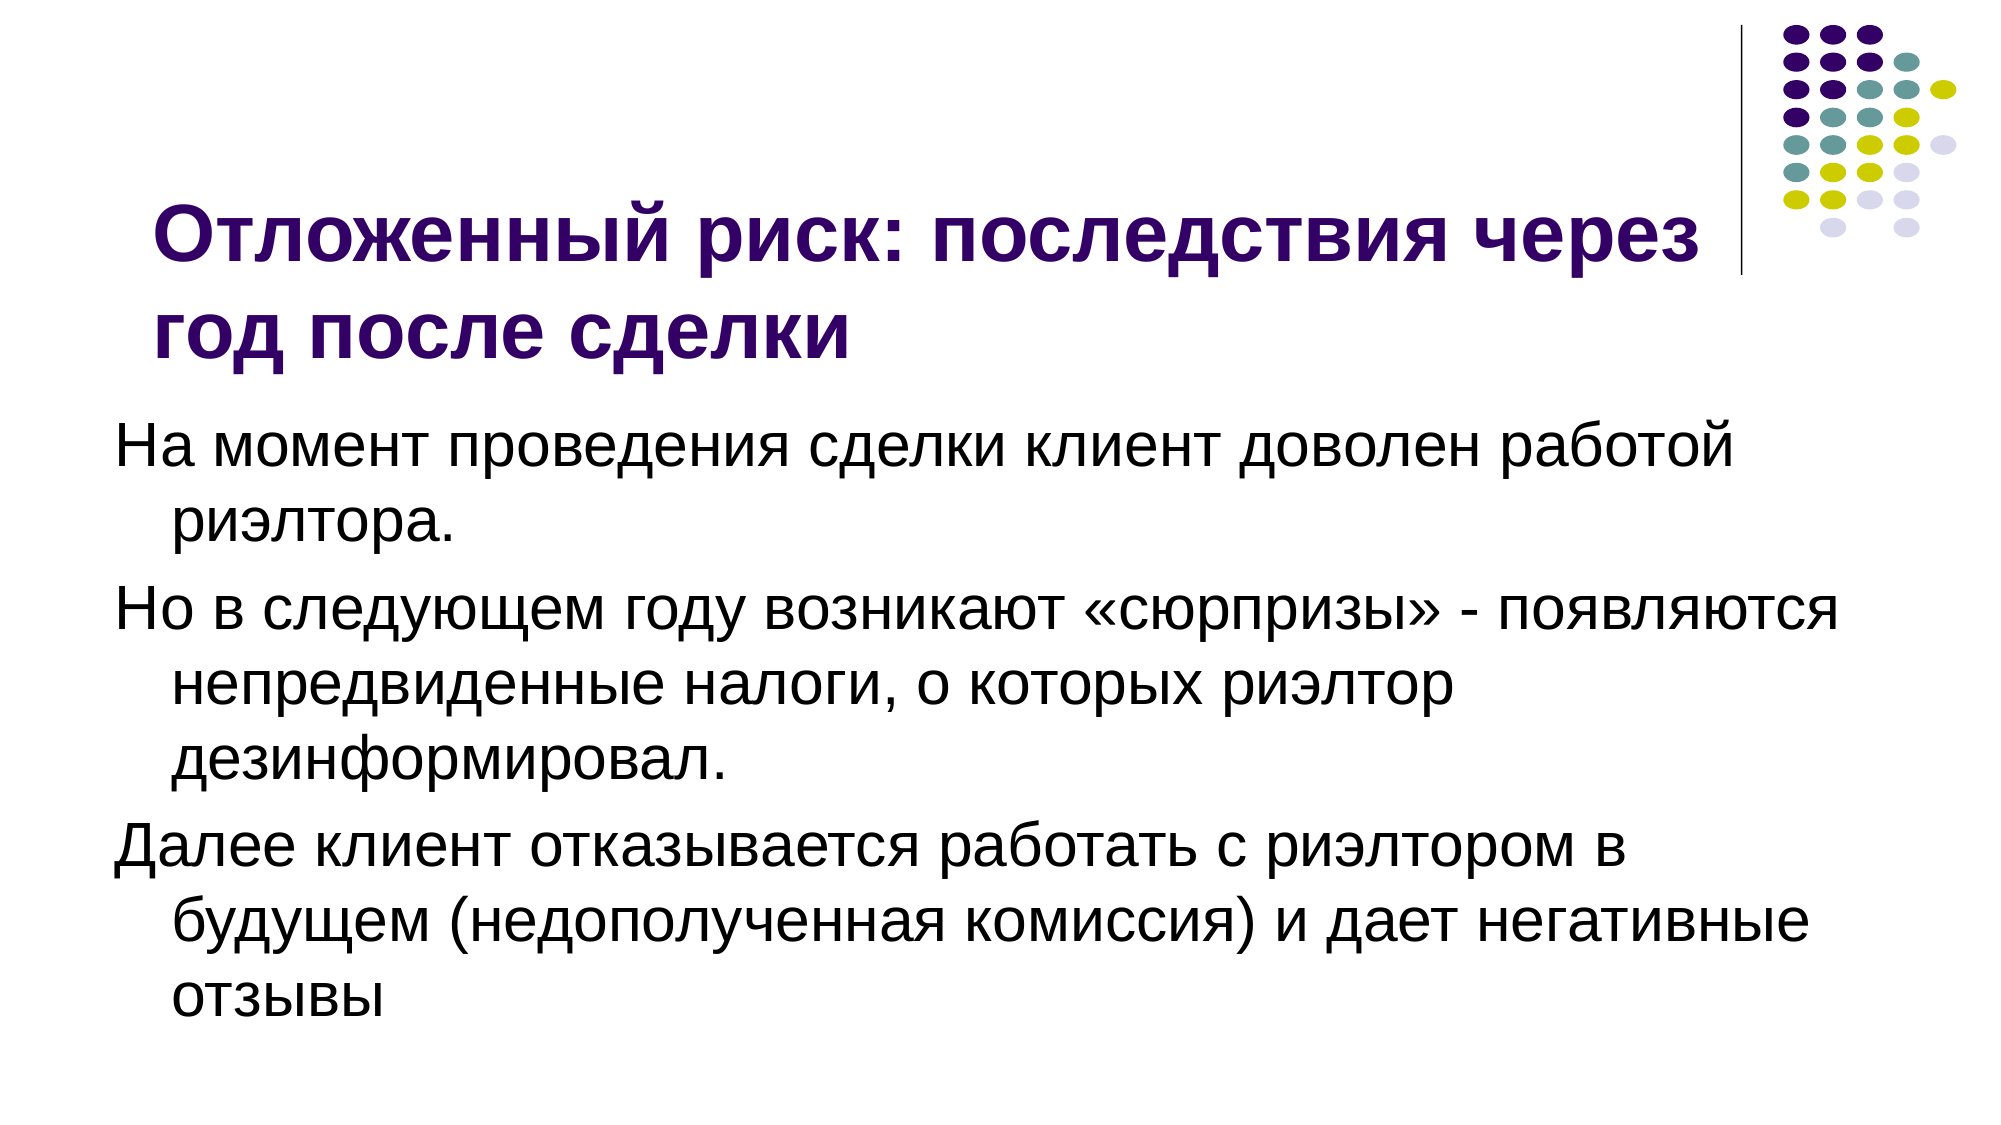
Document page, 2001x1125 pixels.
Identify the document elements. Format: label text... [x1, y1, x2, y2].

list На момент проведения сделки клиент доволен работой риэлтора. Но в следующем году возникают «сюрпризы» - появляются непредвиденные налоги, о которых риэлтор дезинформировал. Далее клиент отказывается работать с риэлтором в будущем (недополученная комиссия) и дает негативные отзывы [99, 396, 1901, 1006]
title Отложенный риск: последствия через год после сделки [137, 168, 1863, 387]
